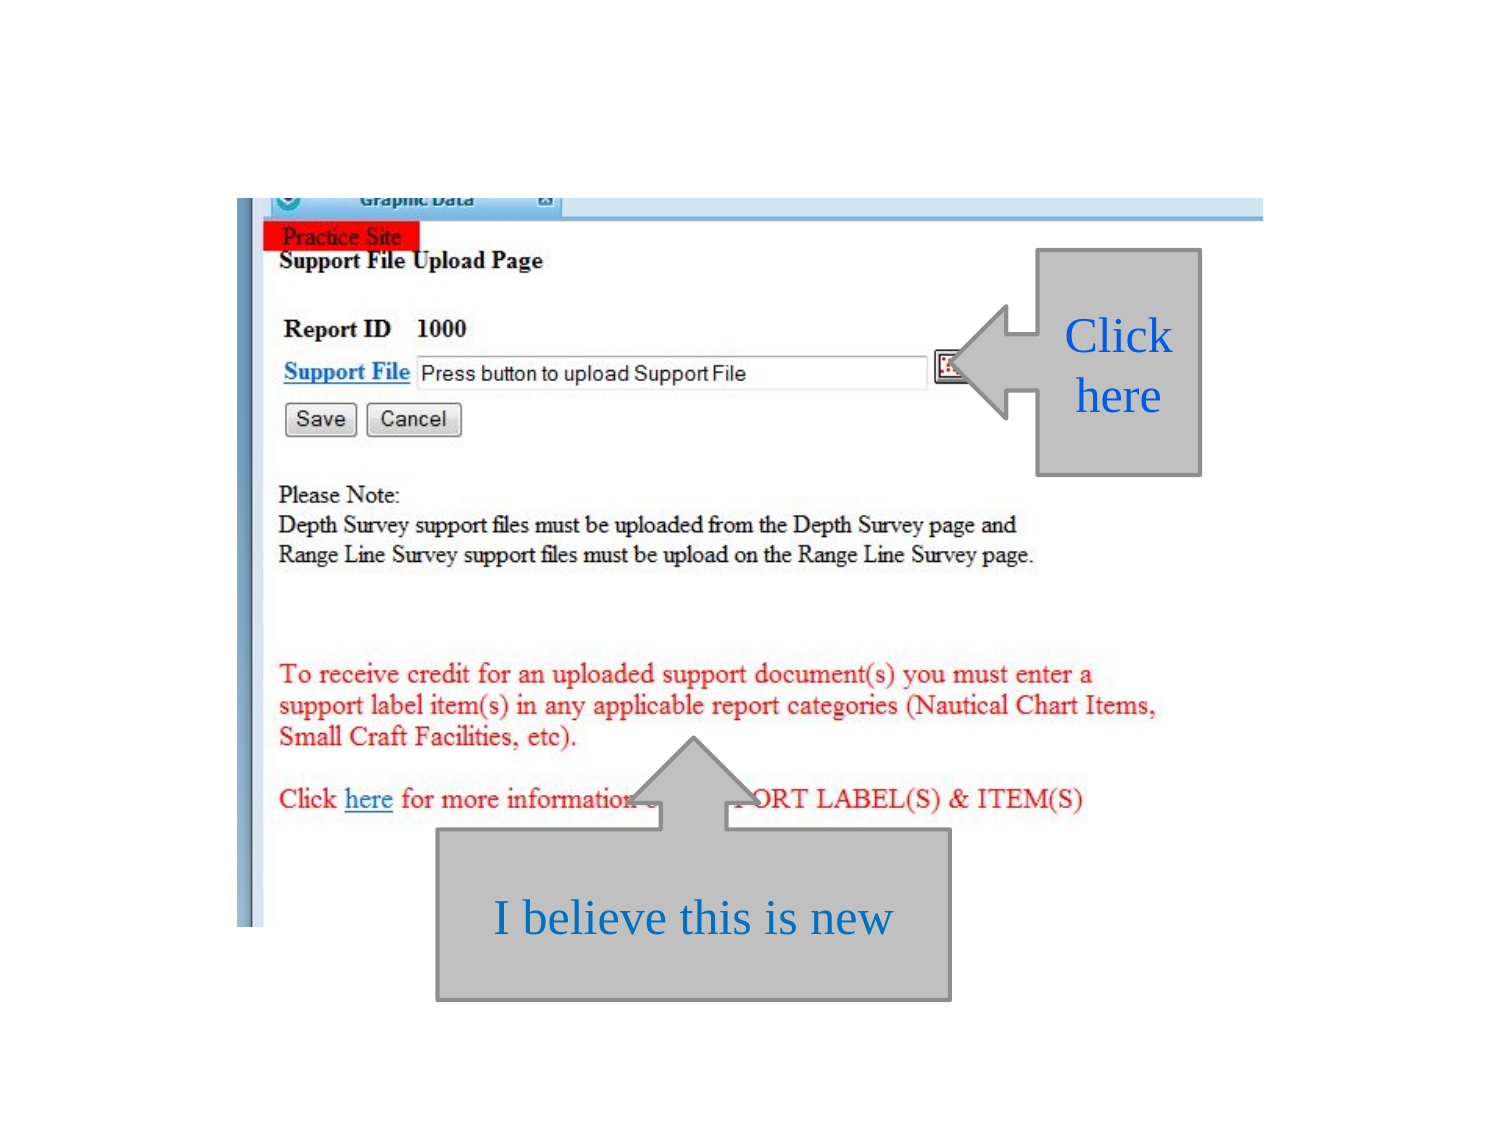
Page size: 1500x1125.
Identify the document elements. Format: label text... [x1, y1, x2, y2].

picture [237, 198, 1263, 927]
text_box I believe this is new [435, 936, 952, 1003]
